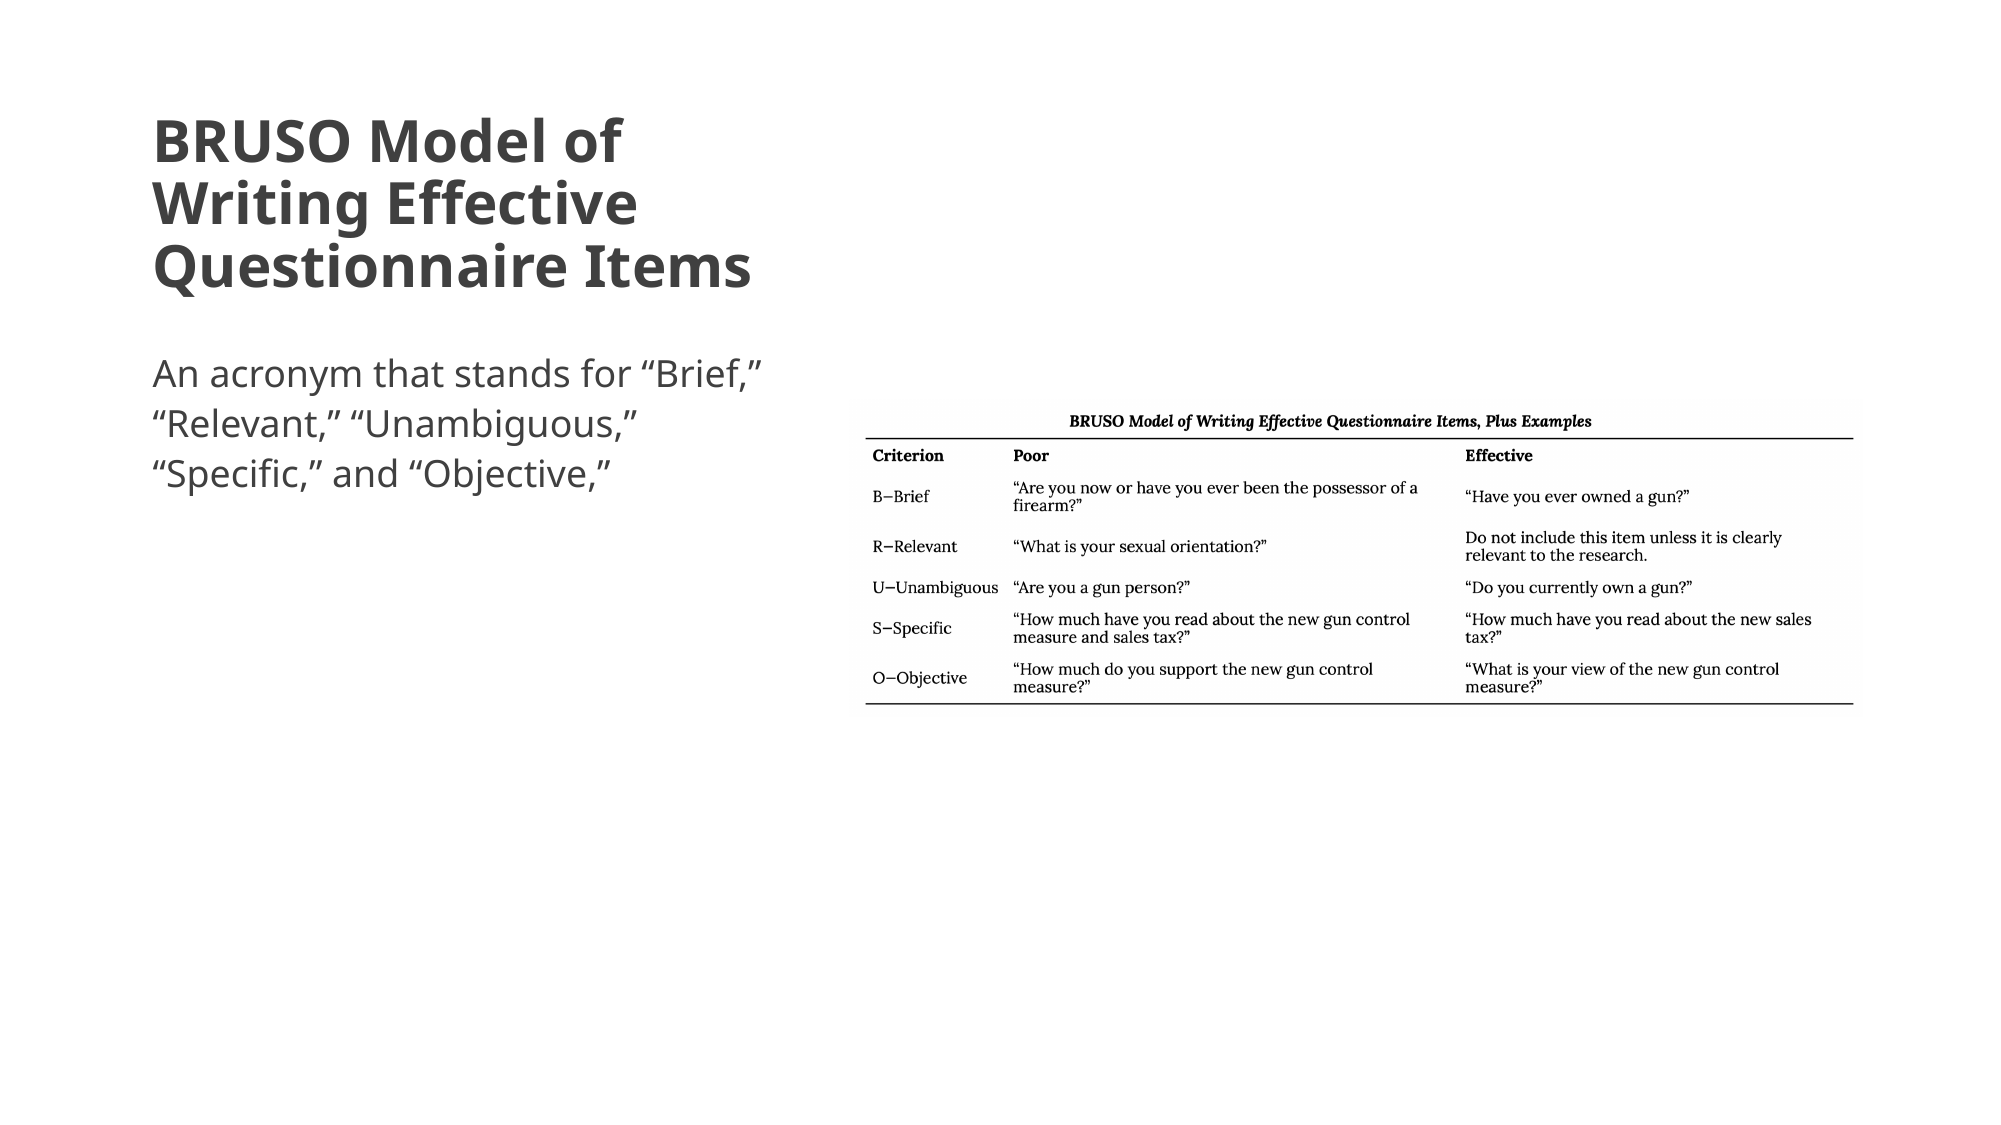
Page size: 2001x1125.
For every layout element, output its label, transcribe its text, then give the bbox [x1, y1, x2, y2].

title BRUSO Model of Writing Effective Questionnaire Items [137, 75, 783, 337]
list An acronym that stands for “Brief,” “Relevant,” “Unambiguous,” “Specific,” and “Objective,” [137, 337, 783, 963]
picture [849, 399, 1863, 717]
